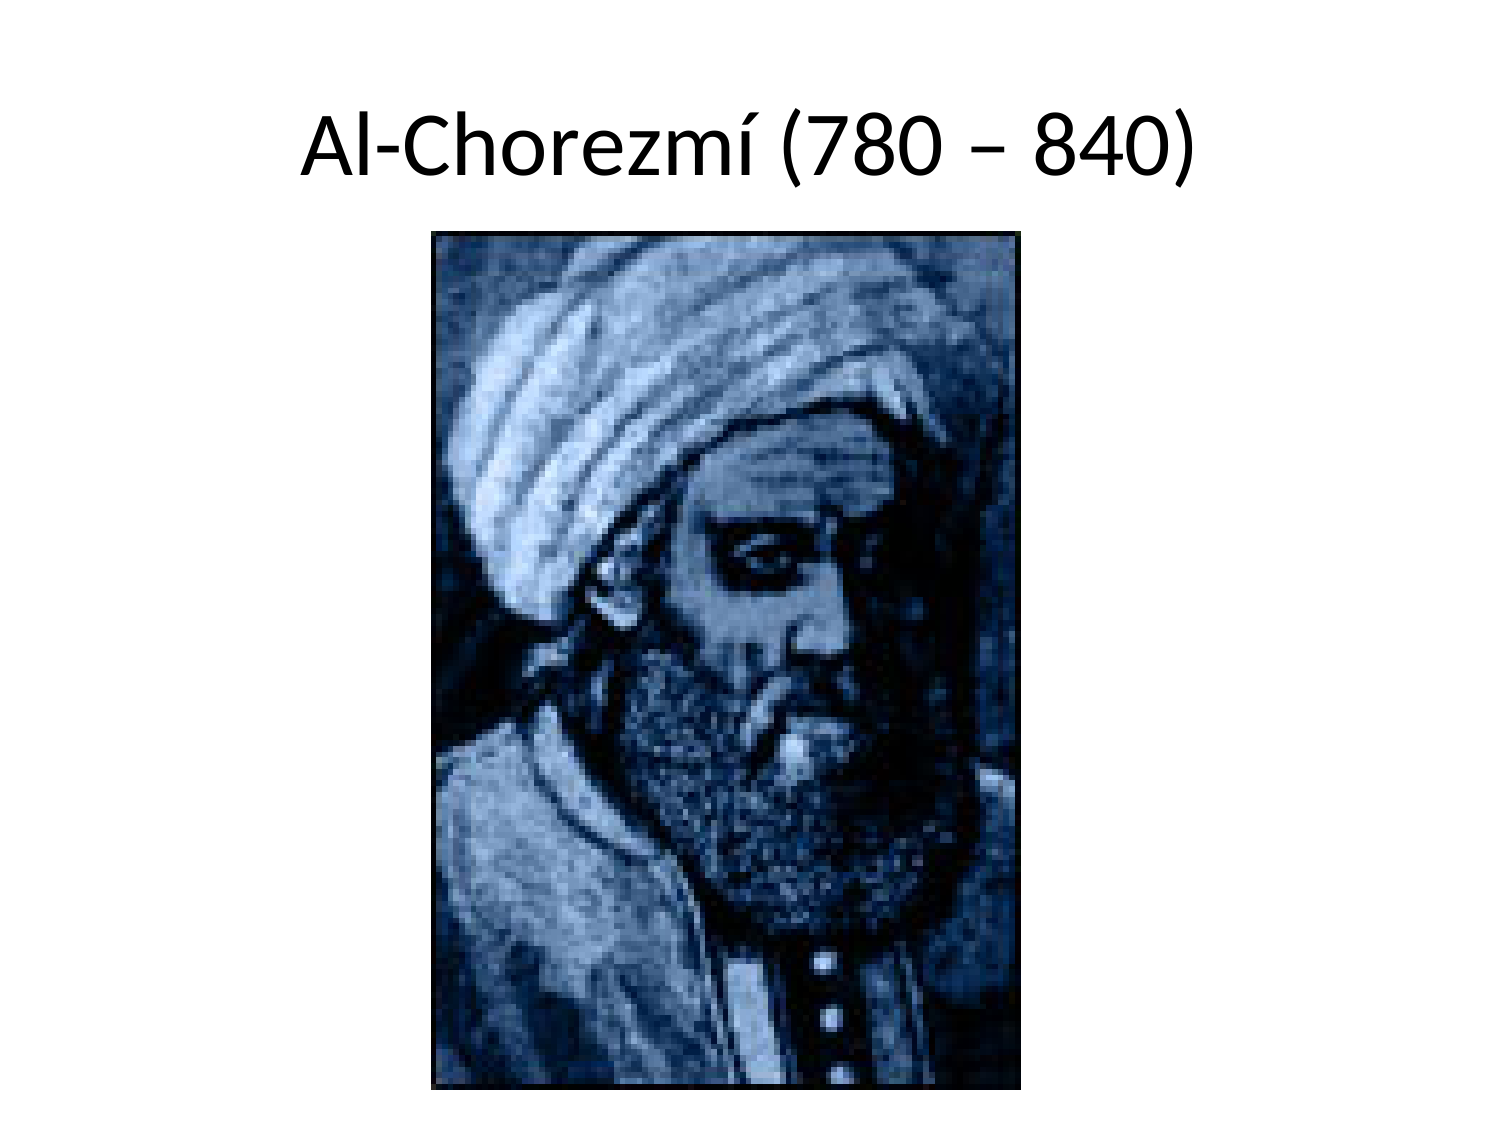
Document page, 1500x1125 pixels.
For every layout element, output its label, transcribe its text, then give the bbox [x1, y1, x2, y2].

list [430, 231, 1021, 1090]
title Al-Chorezmí (780 – 840) [75, 45, 1425, 233]
